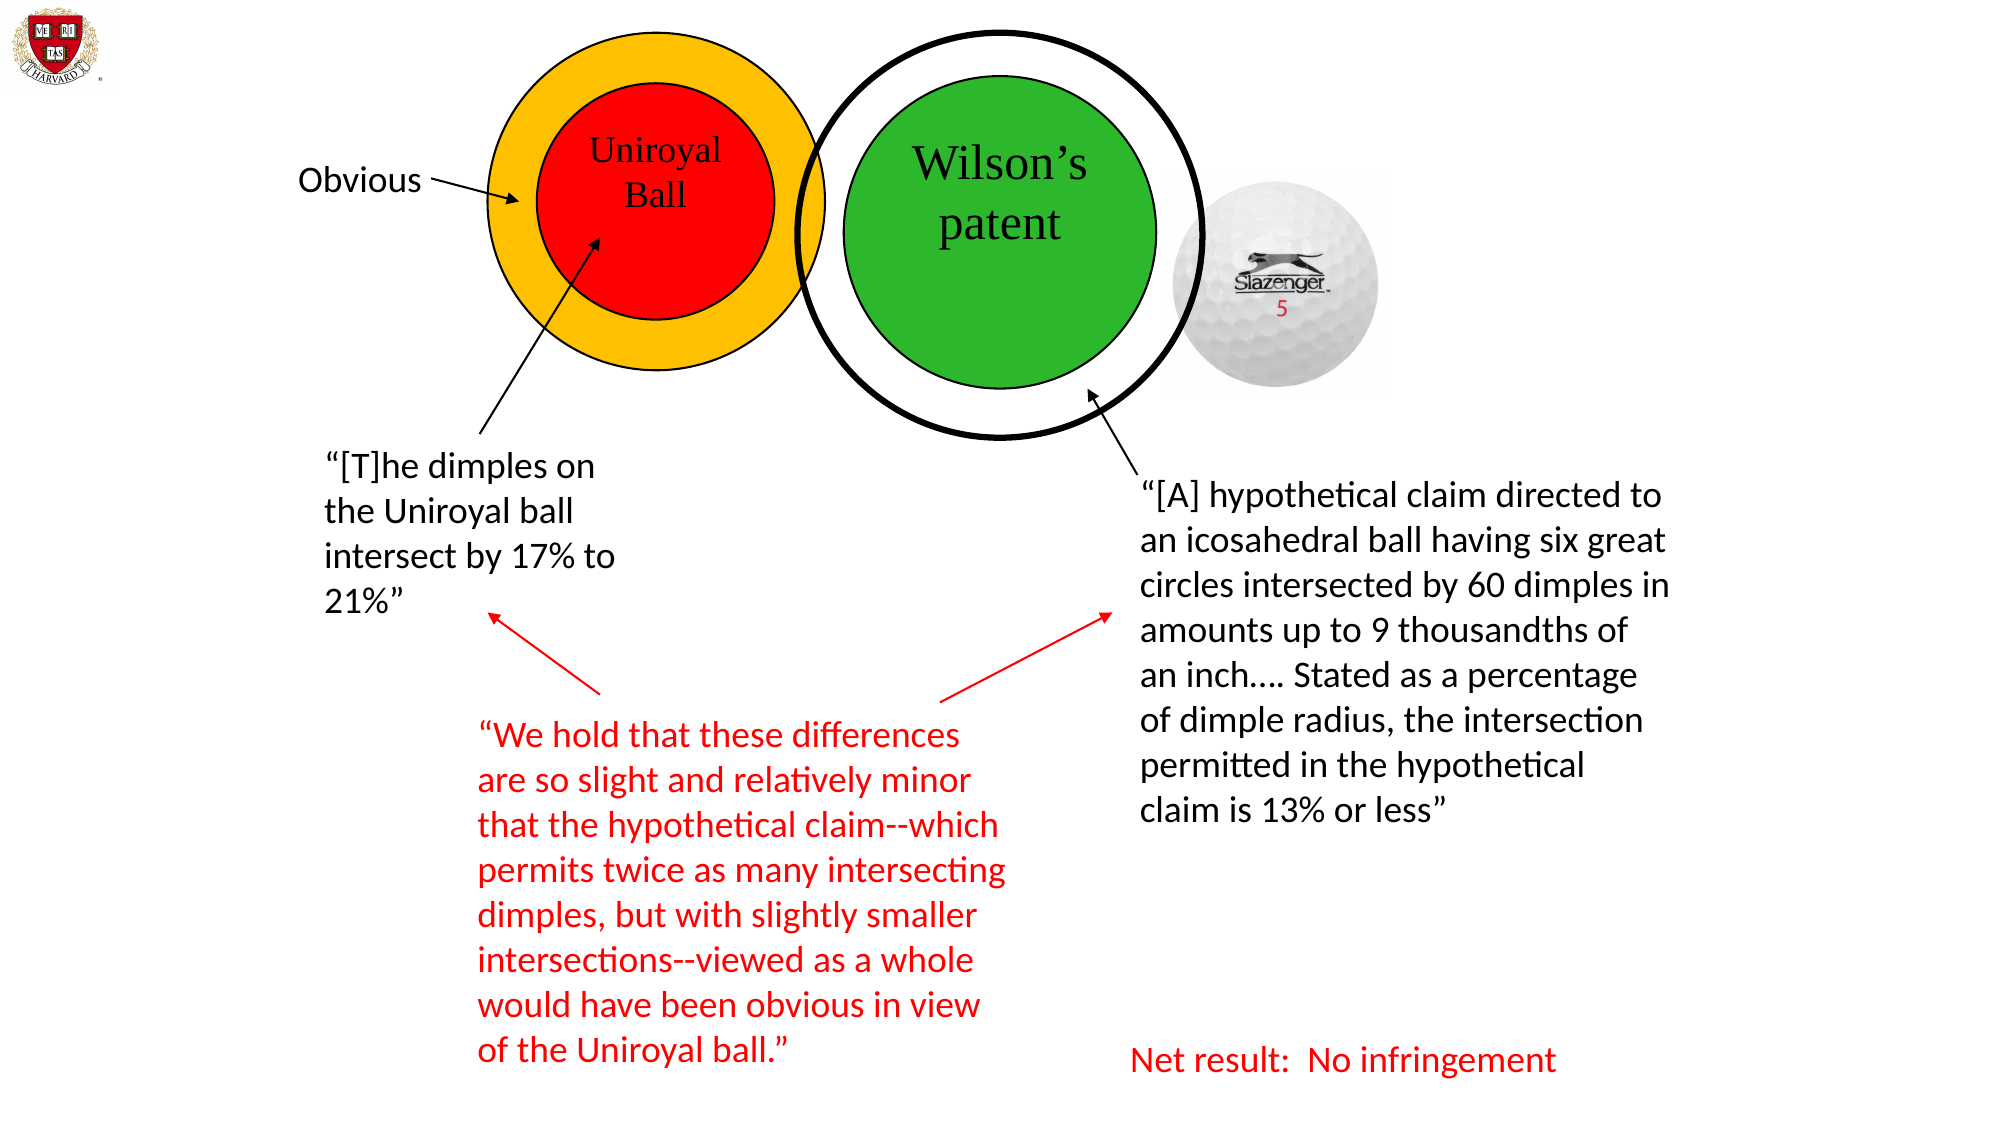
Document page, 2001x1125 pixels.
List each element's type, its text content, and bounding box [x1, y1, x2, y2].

picture [1162, 170, 1388, 396]
text_box [797, 32, 1192, 438]
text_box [1087, 388, 1138, 475]
text_box Net result: No infringement [1115, 1028, 1573, 1088]
text_box Uniroyal Ball [536, 83, 775, 320]
text_box “We hold that these differences are so slight and relatively minor that the hypothetical claim--which permits twice as many intersecting dimples, but with slightly smaller intersections--viewed as a whole would have been obvious in view of the Uniroyal ball.” [462, 702, 1025, 1078]
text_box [487, 612, 600, 695]
text_box [487, 32, 817, 371]
text_box “[A] hypothetical claim directed to an icosahedral ball having six great circles intersected by 60 dimples in amounts up to 9 thousandths of an inch…. Stated as a percentage of dimple radius, the intersection permitted in the hypothetical claim is 13% or less” [1125, 462, 1688, 838]
text_box “[T]he dimples on the Uniroyal ball intersect by 17% to 21%” [309, 433, 650, 629]
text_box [479, 237, 600, 434]
text_box Obvious [283, 148, 496, 208]
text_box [939, 612, 1113, 703]
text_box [431, 178, 520, 202]
picture [0, 0, 114, 94]
